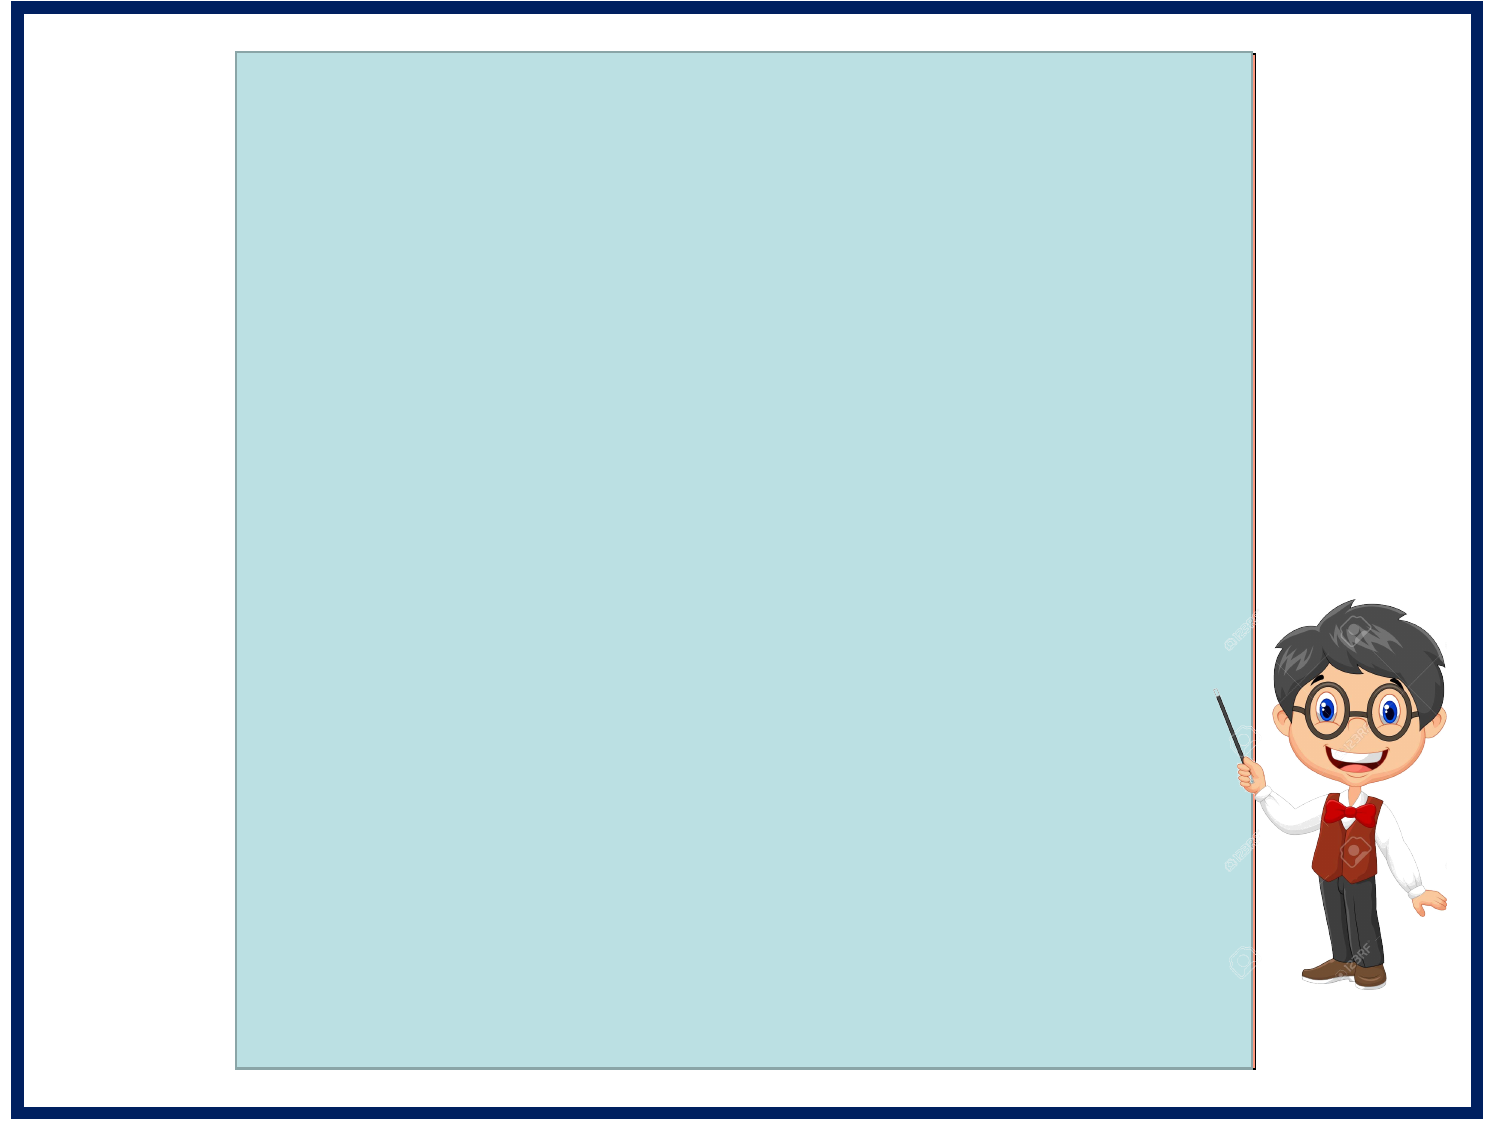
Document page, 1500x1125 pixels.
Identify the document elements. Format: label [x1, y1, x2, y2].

text_box [17, 6, 1478, 1114]
picture [1213, 599, 1447, 990]
text_box [235, 51, 1253, 1070]
